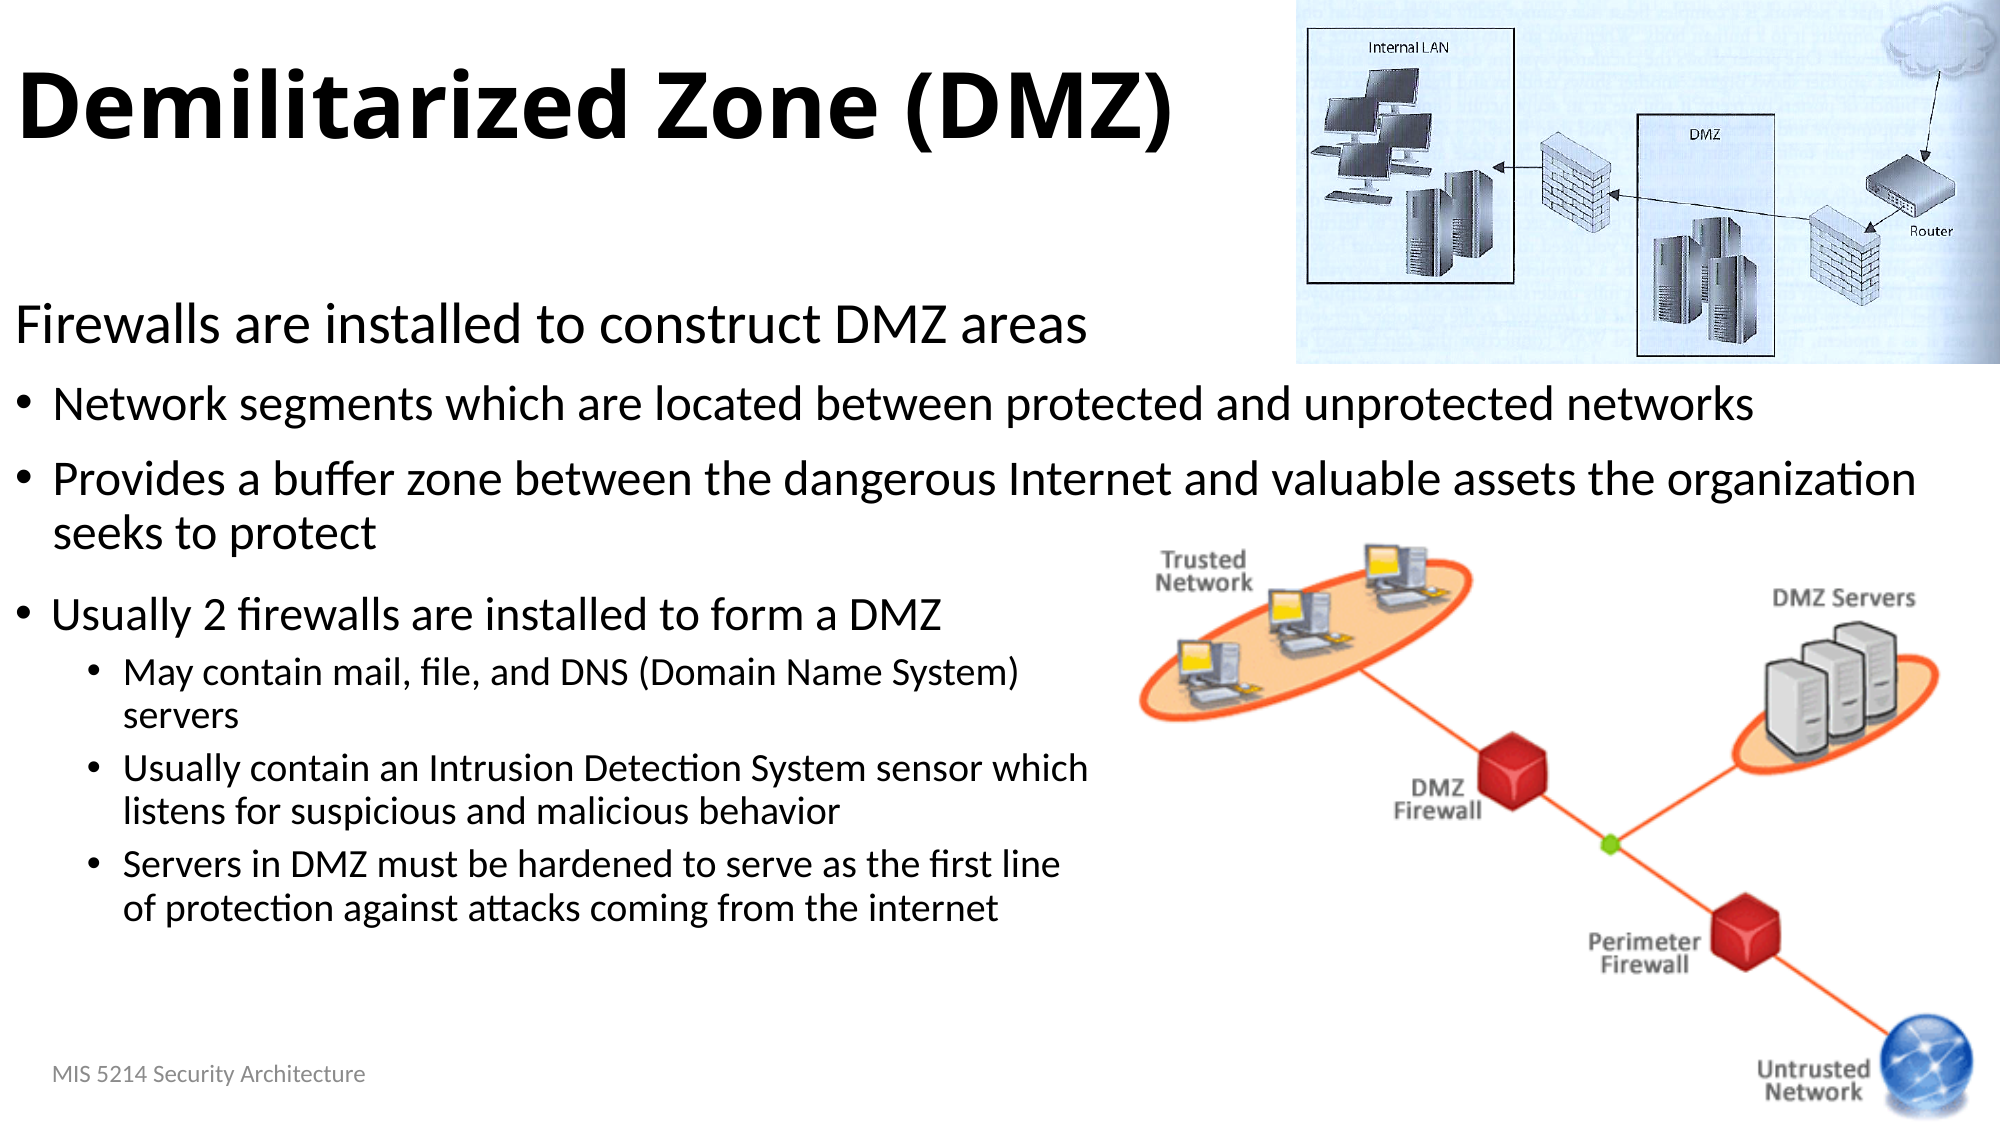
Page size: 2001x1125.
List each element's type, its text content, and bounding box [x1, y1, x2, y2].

list Firewalls are installed to construct DMZ areas Network segments which are located between protected and unprotected networks Provides a buffer zone between the dangerous Internet and valuable assets the organization seeks to protect [0, 286, 2000, 582]
text_box Usually 2 firewalls are installed to form a DMZ May contain mail, file, and DNS (Domain Name System) servers Usually contain an Intrusion Detection System sensor which listens for suspicious and malicious behavior Servers in DMZ must be hardened to serve as the first line of protection against attacks coming from the internet [0, 581, 1111, 970]
title Demilitarized Zone (DMZ) [0, 0, 1296, 218]
footer MIS 5214 Security Architecture [36, 1042, 712, 1103]
picture [1132, 532, 2000, 1125]
picture [1296, 0, 2000, 364]
